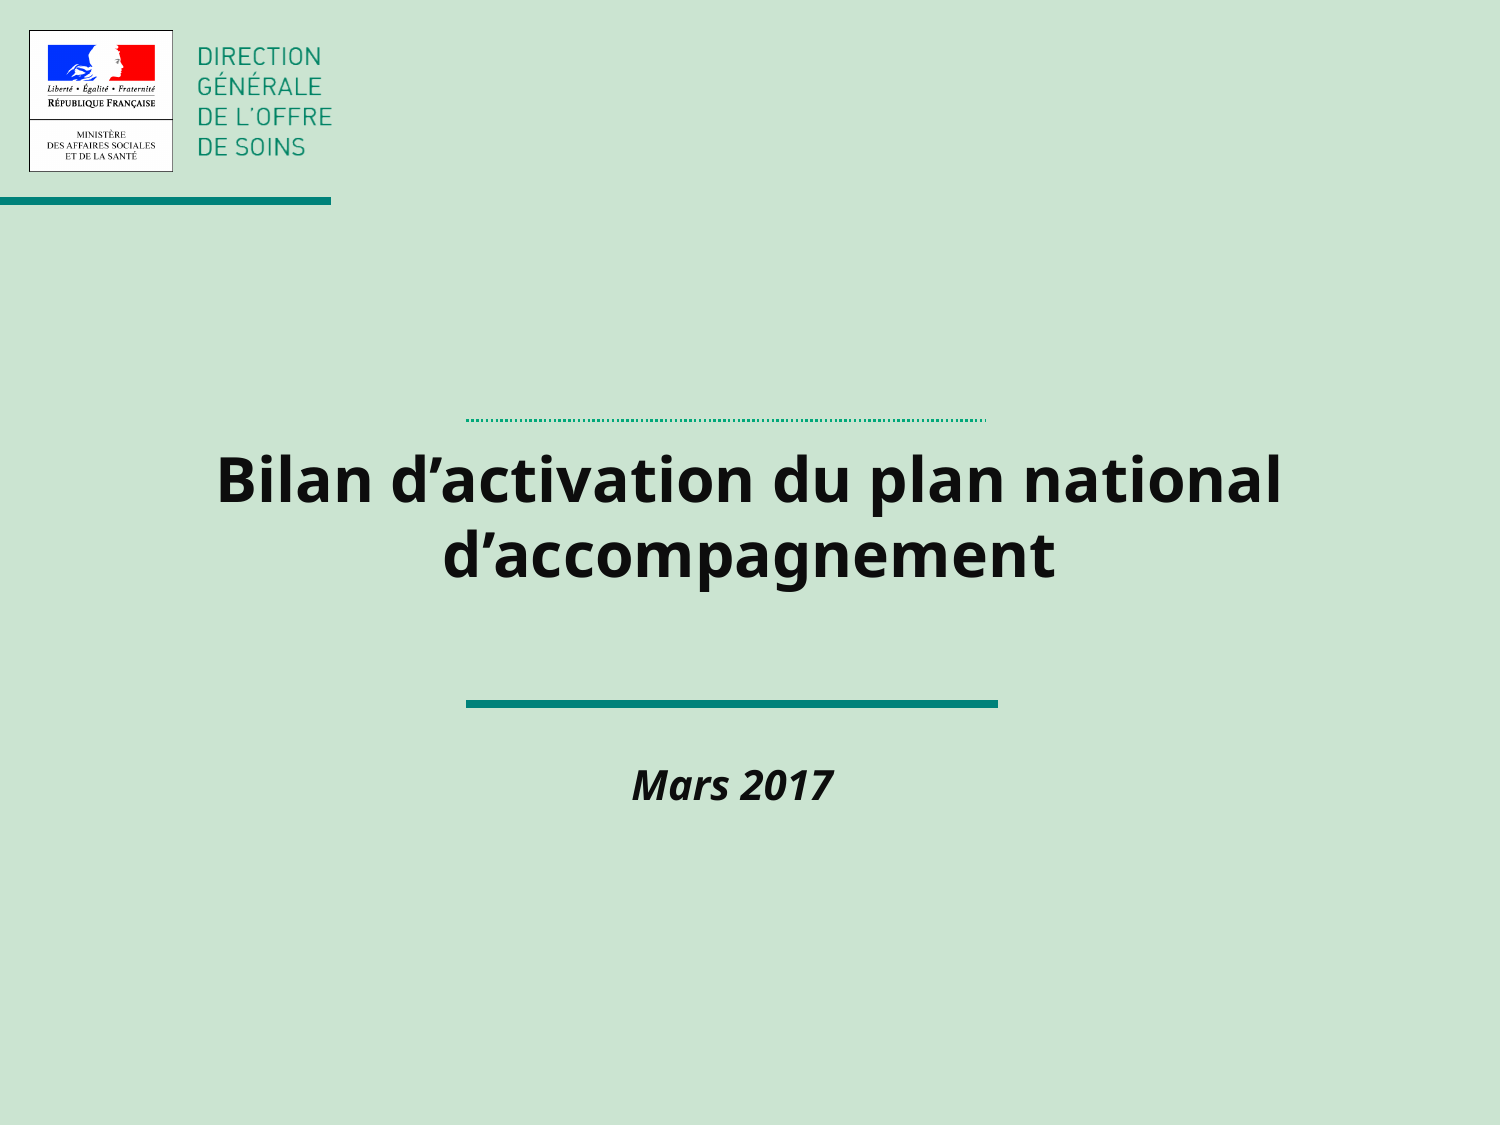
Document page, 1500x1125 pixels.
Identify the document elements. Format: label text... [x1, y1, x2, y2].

picture [29, 30, 173, 172]
picture [183, 22, 362, 201]
text_box Mars 2017 [0, 751, 1483, 817]
text_box Bilan d’activation du plan national d’accompagnement [0, 432, 1500, 598]
